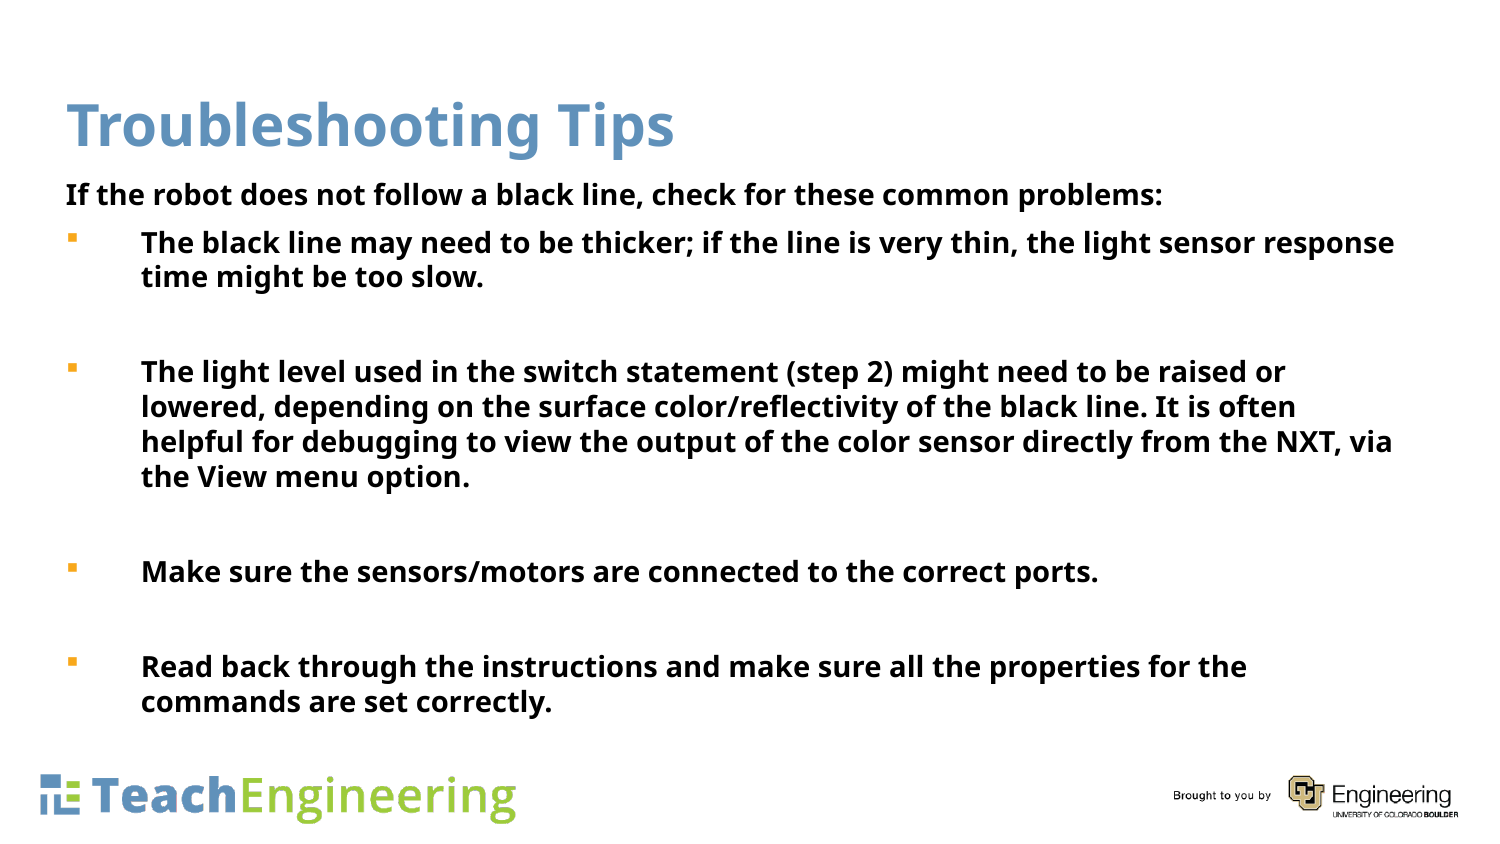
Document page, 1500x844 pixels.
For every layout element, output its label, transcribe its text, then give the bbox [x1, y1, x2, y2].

title Troubleshooting Tips [51, 72, 1449, 167]
picture [24, 762, 1476, 830]
text_box If the robot does not follow a black line, check for these common problems: The black line may need to be thicker; if the line is very thin, the light sensor response time might be too slow. The light level used in the switch statement (step 2) might need to be raised or lowered, depending on the surface color/reflectivity of the black line. It is often helpful for debugging to view the output of the color sensor directly from the NXT, via the View menu option. Make sure the sensors/motors are connected to the correct ports. Read back through the instructions and make sure all the properties for the commands are set correctly. [51, 169, 1421, 726]
